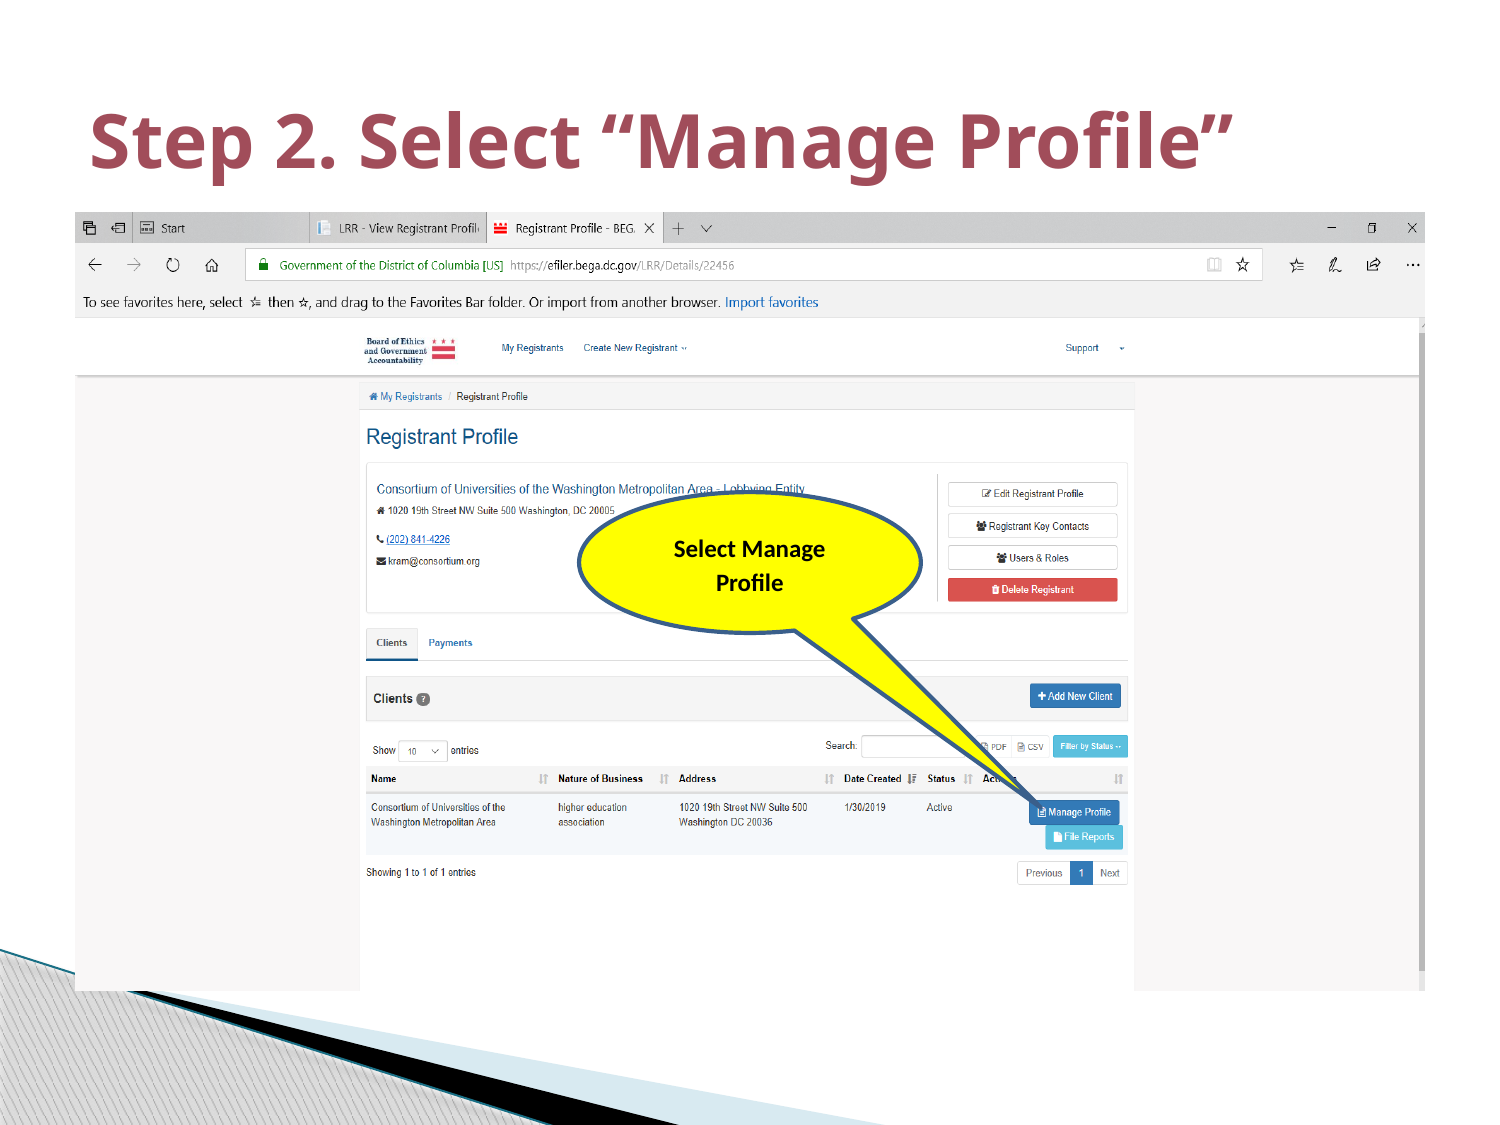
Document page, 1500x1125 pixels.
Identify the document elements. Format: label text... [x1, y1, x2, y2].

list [74, 212, 1426, 991]
title Step 2. Select “Manage Profile” [75, 45, 1425, 212]
